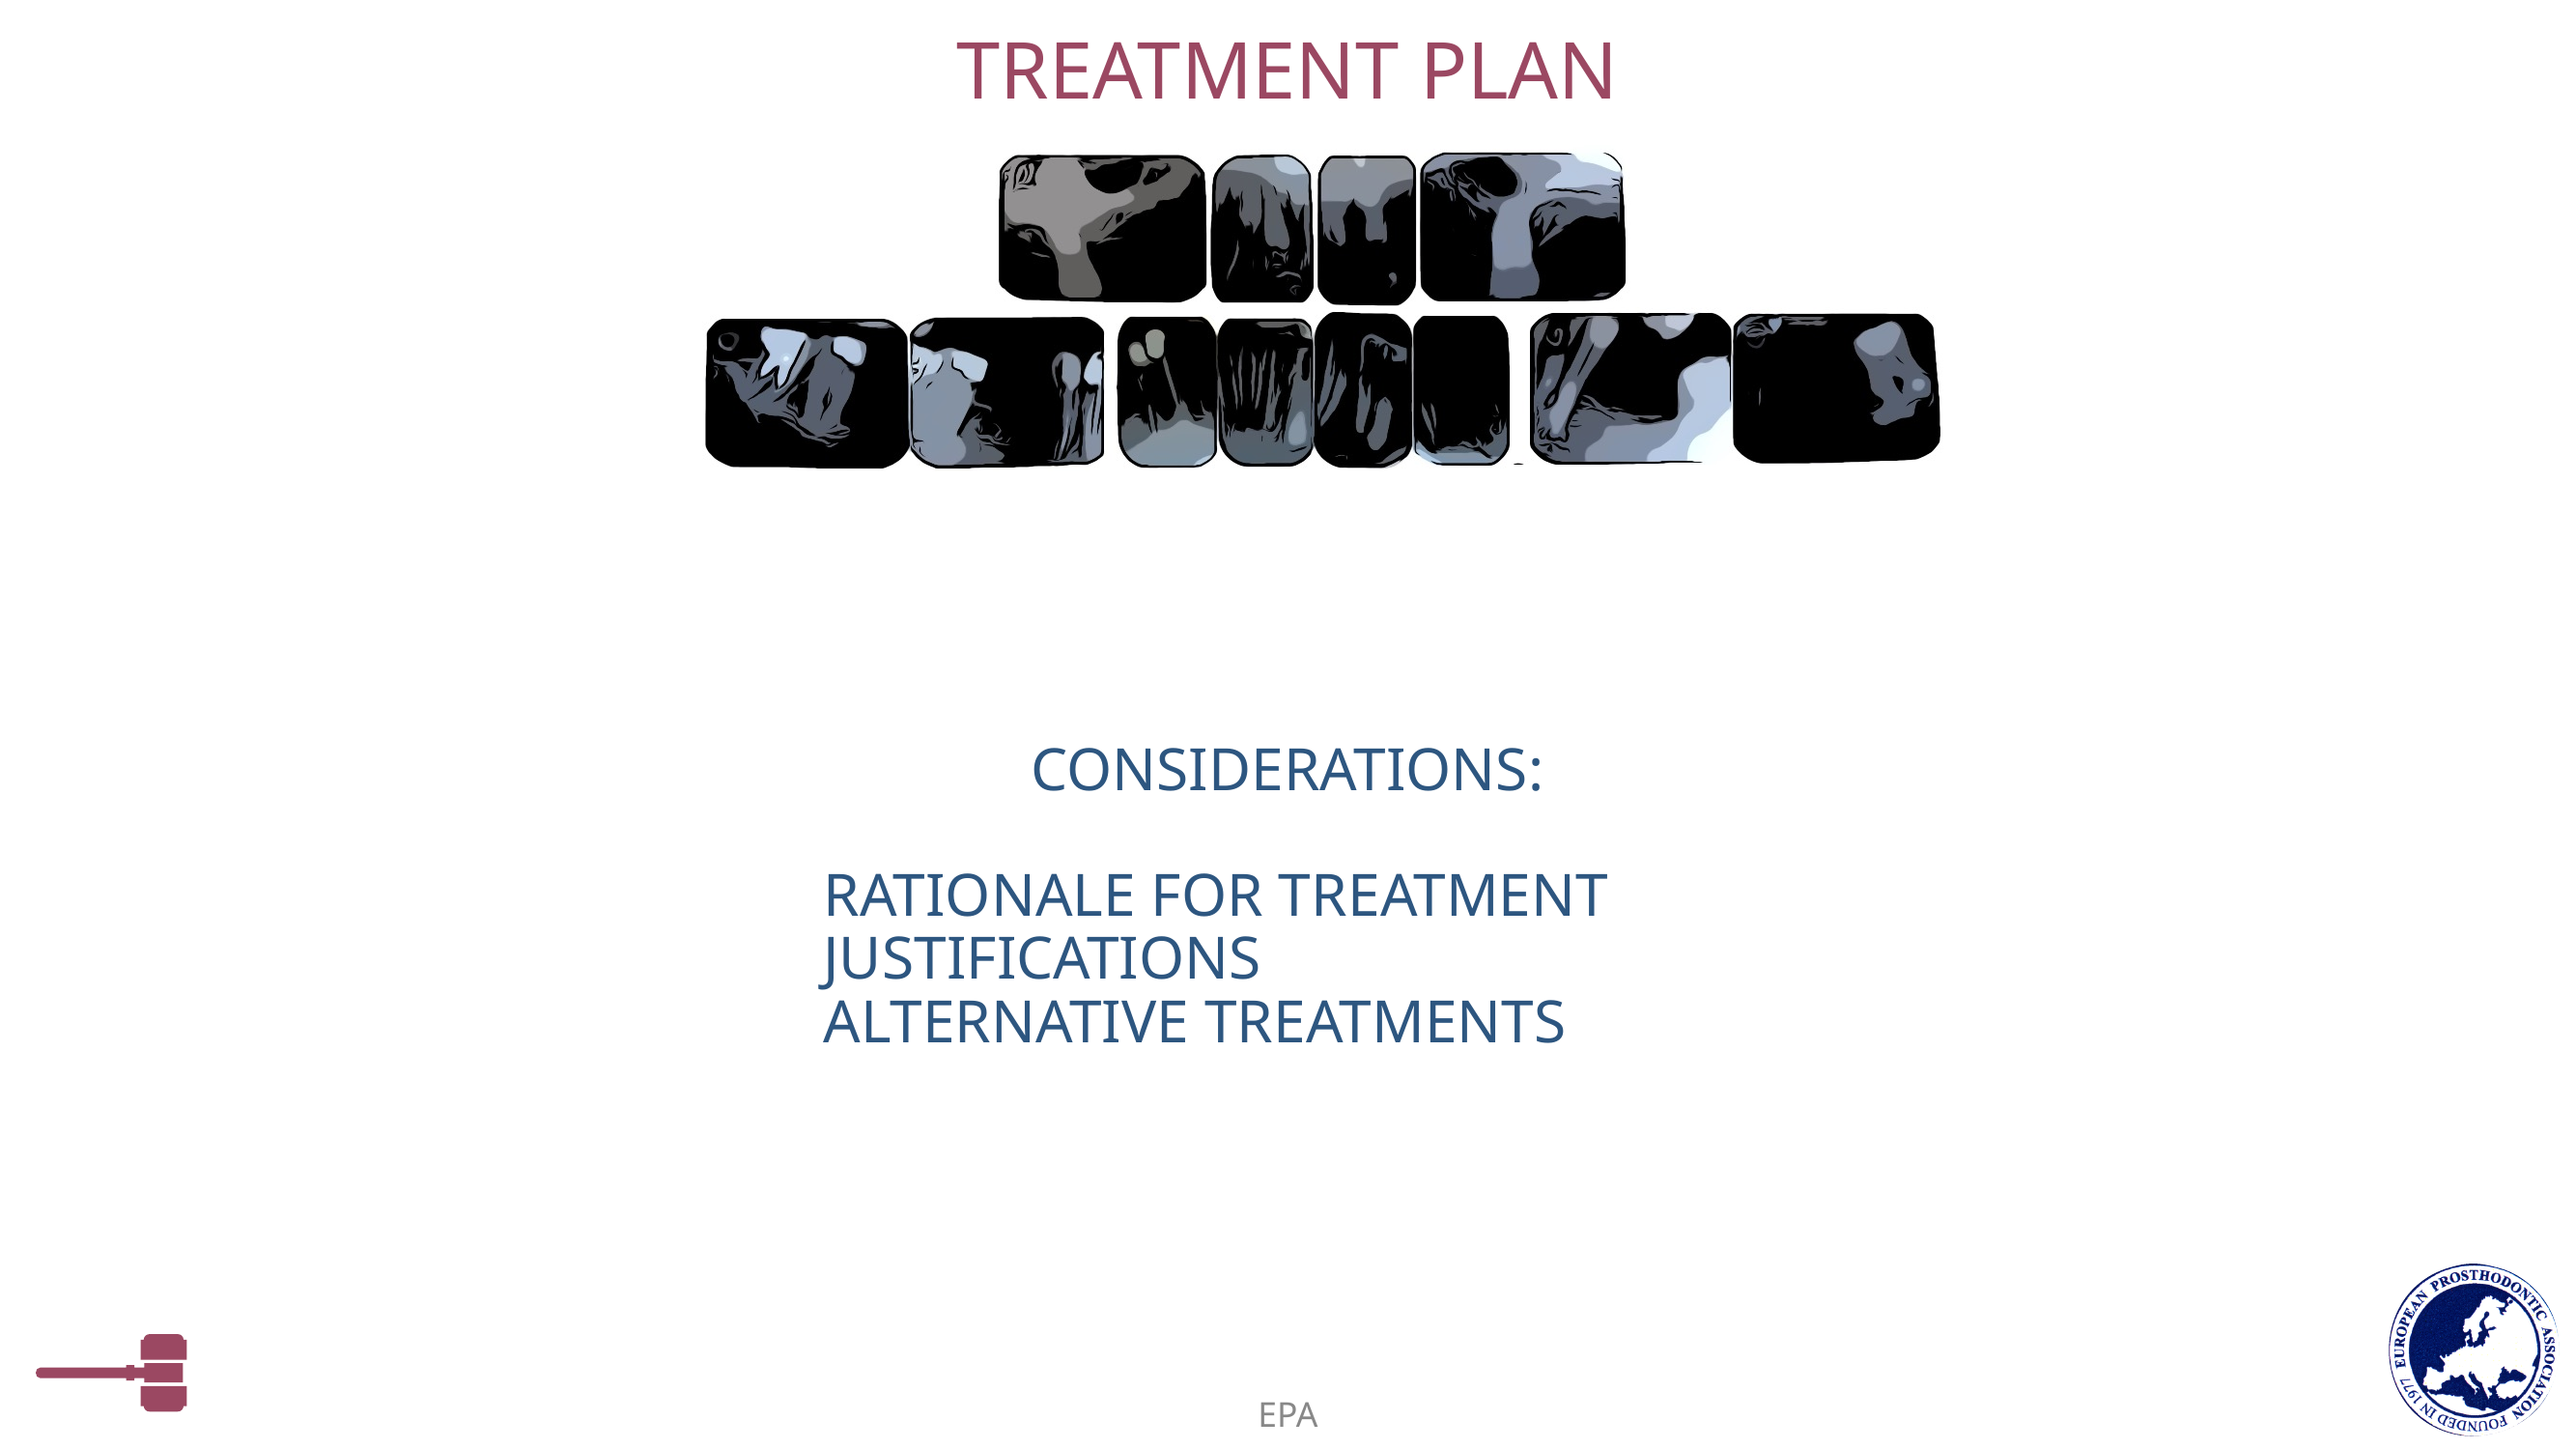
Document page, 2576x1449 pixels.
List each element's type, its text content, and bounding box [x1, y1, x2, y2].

text_box [140, 1385, 187, 1412]
picture [2389, 1263, 2560, 1436]
text_box Considerations: rationale for treatment justifications alternative treatments [815, 731, 1761, 1064]
text_box [140, 1334, 187, 1360]
text_box treatment plan [381, 14, 2194, 124]
text_box [35, 1363, 184, 1383]
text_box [695, 136, 1945, 474]
text_box EPA [988, 1385, 1587, 1441]
